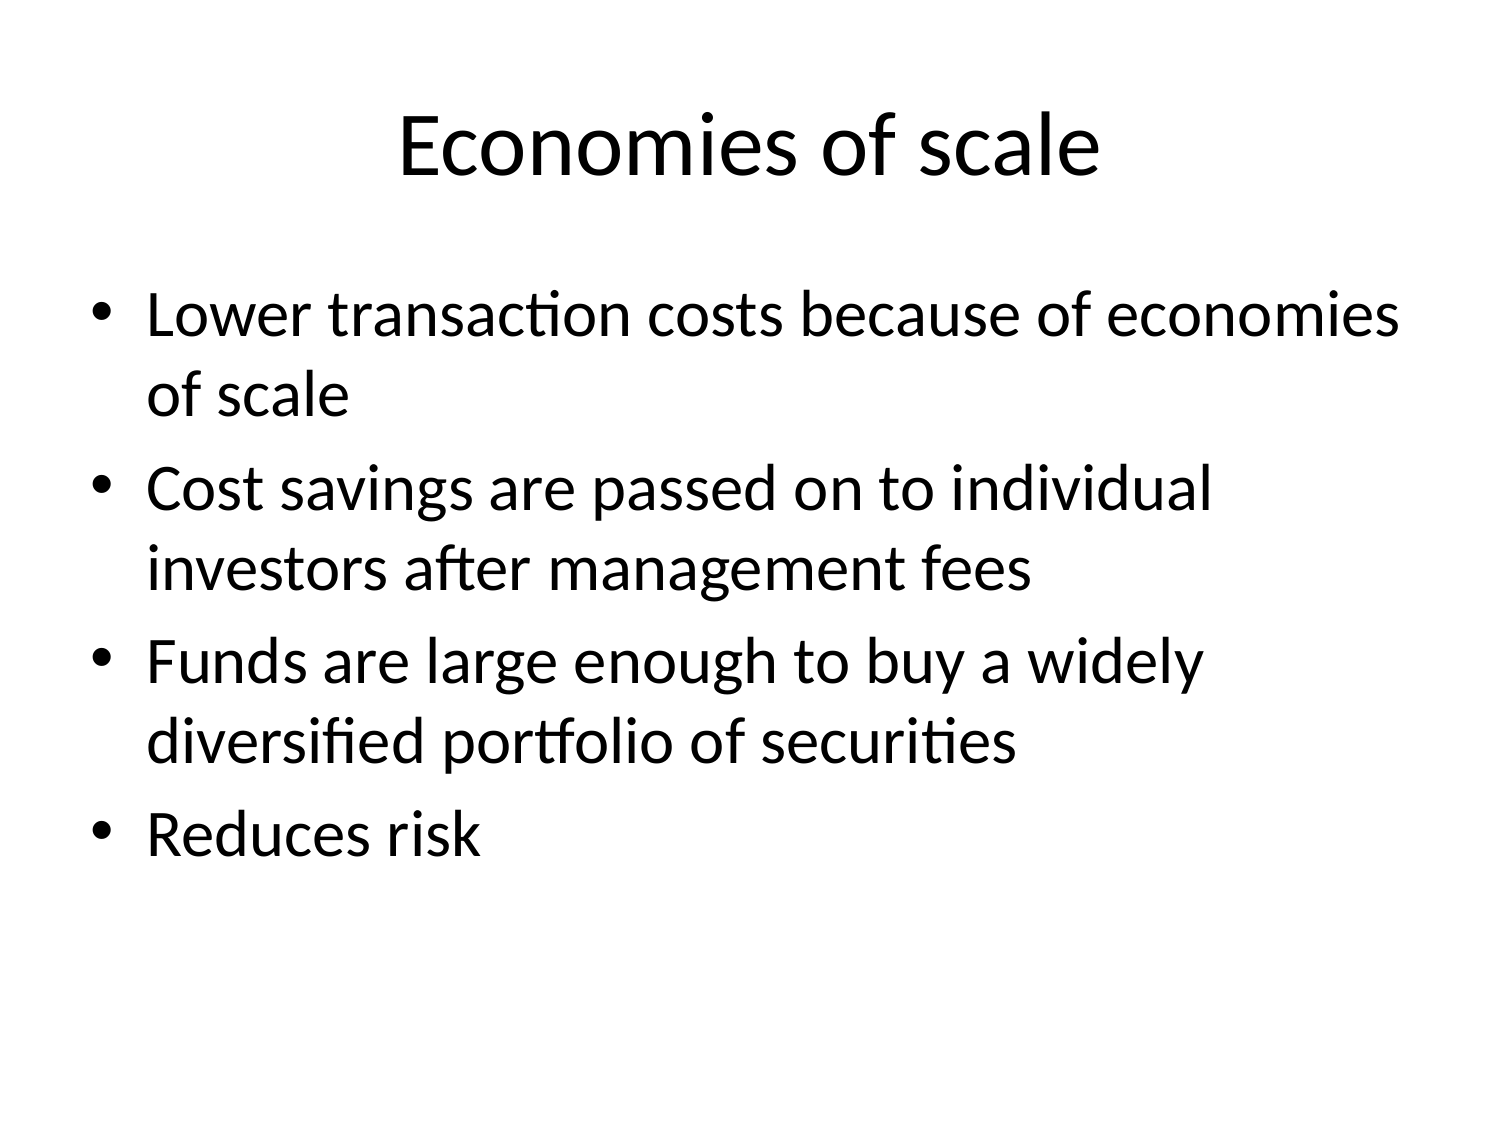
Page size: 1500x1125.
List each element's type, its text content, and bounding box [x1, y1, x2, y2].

title Economies of scale [75, 45, 1425, 233]
list Lower transaction costs because of economies of scale Cost savings are passed on to individual investors after management fees Funds are large enough to buy a widely diversified portfolio of securities Reduces risk [75, 262, 1425, 1005]
